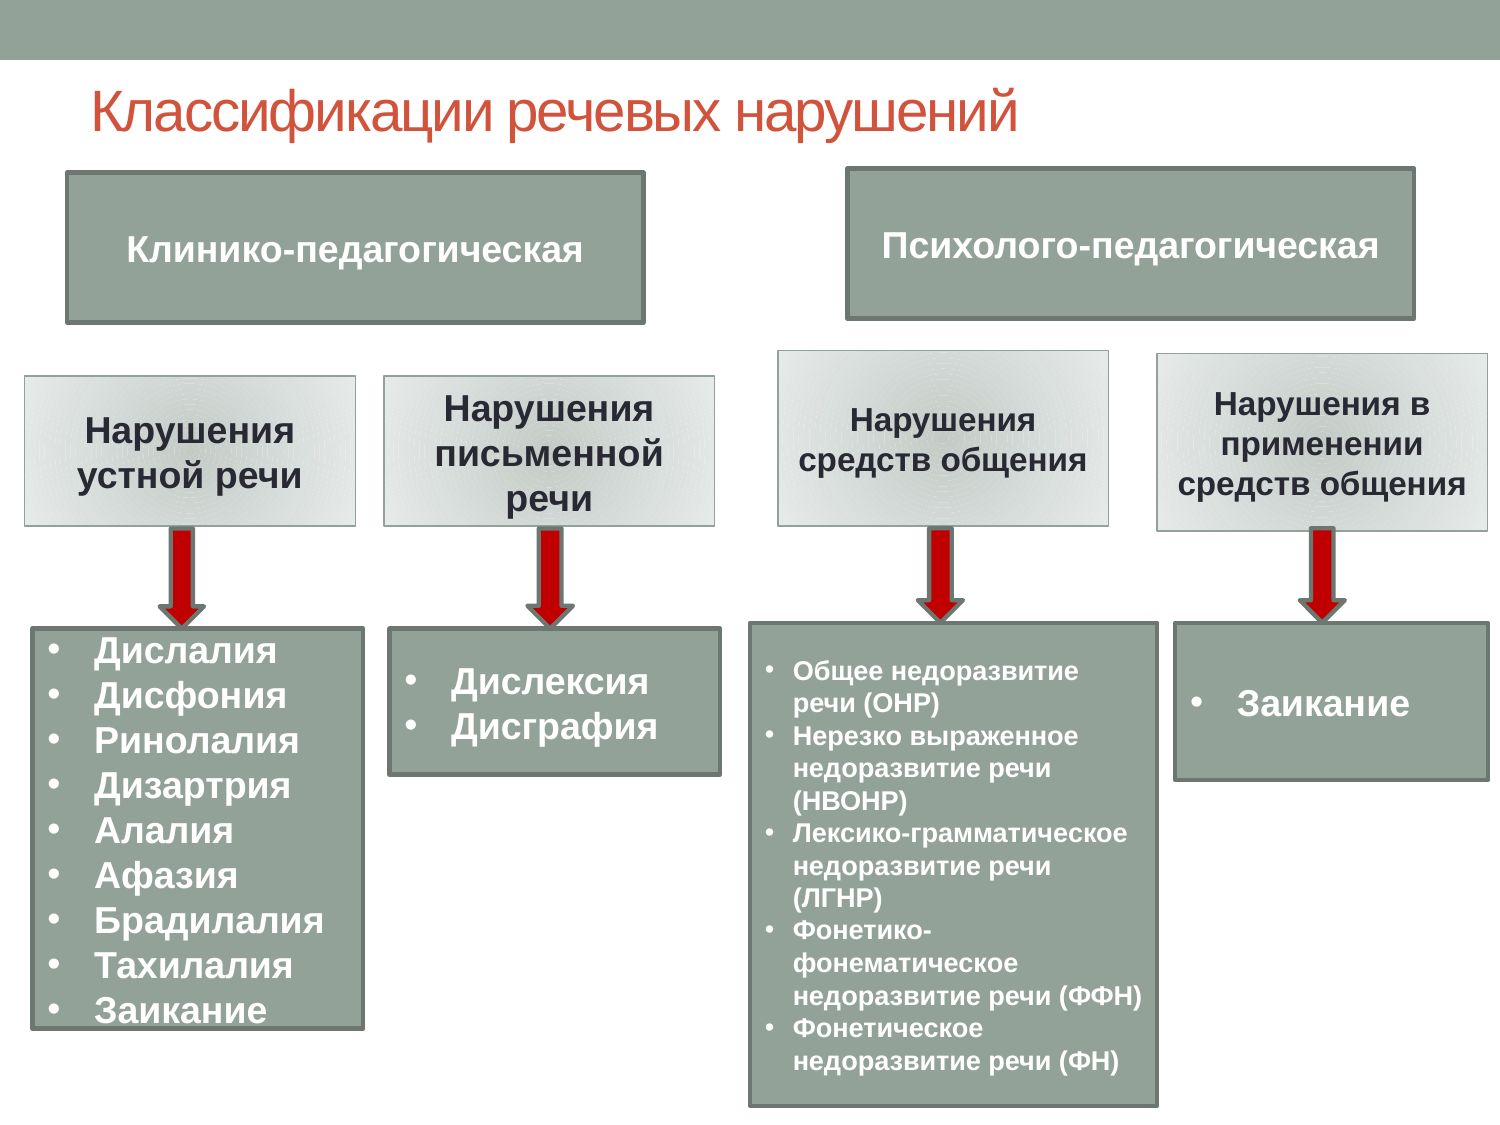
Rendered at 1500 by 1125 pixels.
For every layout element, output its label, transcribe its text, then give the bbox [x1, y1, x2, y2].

text_box Клинико-педагогическая [65, 170, 646, 325]
text_box Общее недоразвитие речи (ОНР) Нерезко выраженное недоразвитие речи (НВОНР) Лексико-грамматическое недоразвитие речи (ЛГНР) Фонетико-фонематическое недоразвитие речи (ФФН) Фонетическое недоразвитие речи (ФН) [748, 621, 1159, 1108]
text_box [915, 526, 965, 625]
text_box Нарушения устной речи [24, 375, 356, 527]
text_box Нарушения средств общения [777, 350, 1109, 527]
text_box Нарушения письменной речи [383, 375, 715, 527]
text_box Заикание [1173, 621, 1490, 782]
text_box [525, 526, 575, 626]
title Классификации речевых нарушений [75, 66, 1425, 149]
text_box Нарушения в применении средств общения [1156, 353, 1488, 532]
text_box [1297, 526, 1347, 621]
text_box Дислексия Дисграфия [387, 626, 722, 777]
text_box [157, 526, 206, 626]
text_box Дислалия Дисфония Ринолалия Дизартрия Алалия Афазия Брадилалия Тахилалия Заикание [30, 626, 365, 1031]
text_box Психолого-педагогическая [845, 166, 1416, 321]
